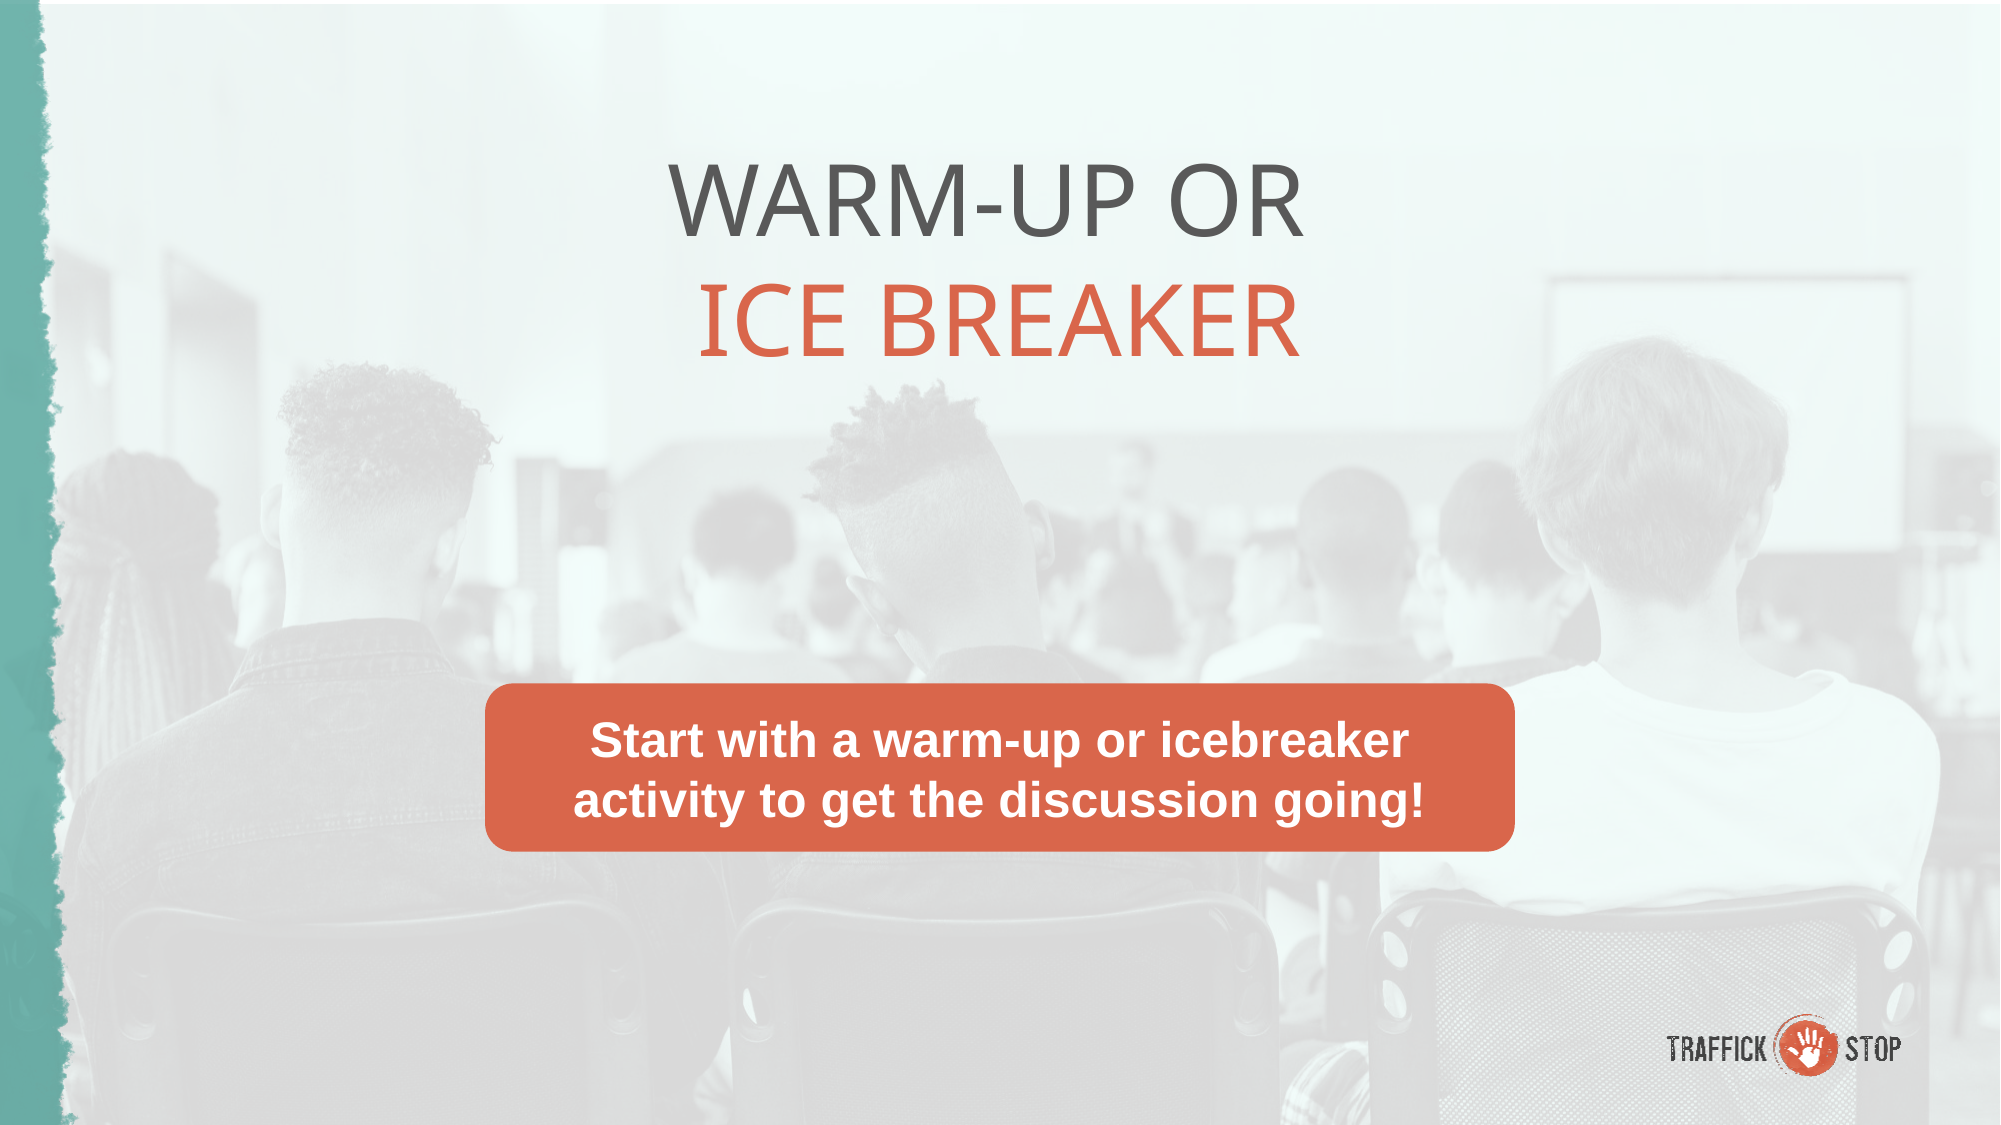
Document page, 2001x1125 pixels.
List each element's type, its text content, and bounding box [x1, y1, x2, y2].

text_box Warm-Up or Ice Breaker [314, 129, 1686, 442]
picture [1650, 1001, 1916, 1097]
text_box Start with a warm-up or icebreaker activity to get the discussion going! [485, 683, 1515, 852]
